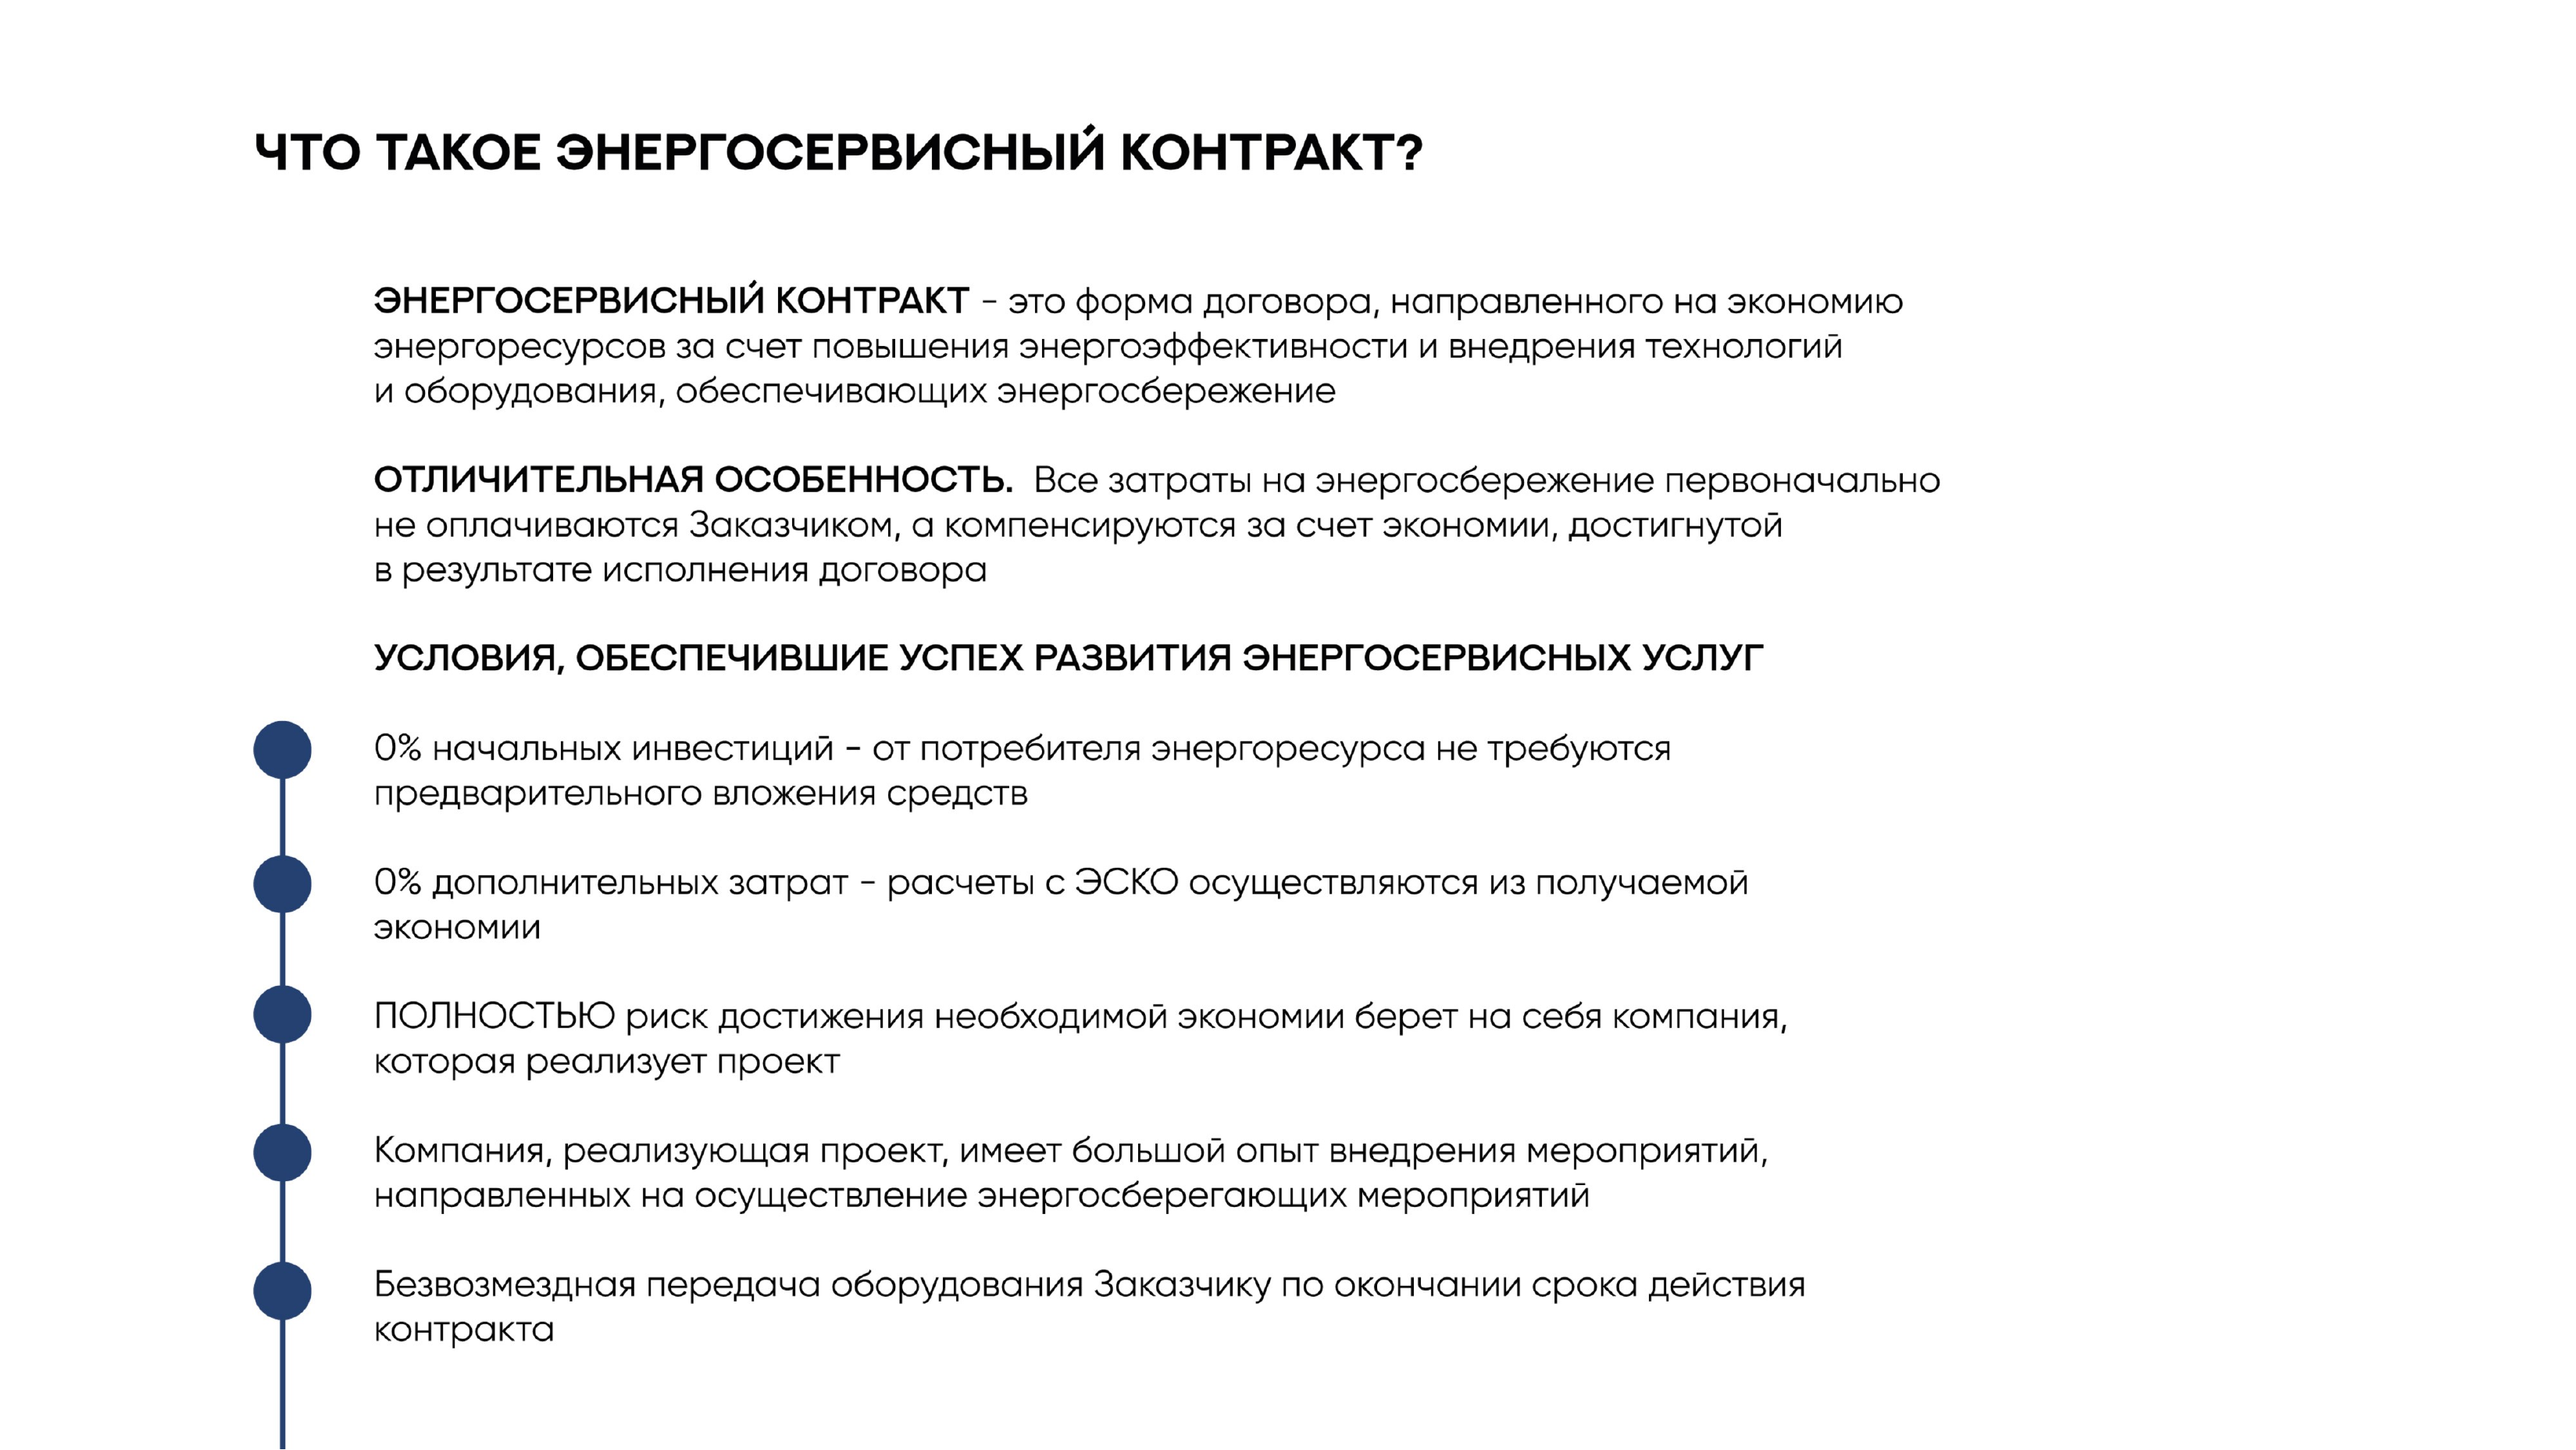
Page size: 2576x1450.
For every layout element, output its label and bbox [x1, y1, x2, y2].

picture [252, 118, 1943, 1450]
